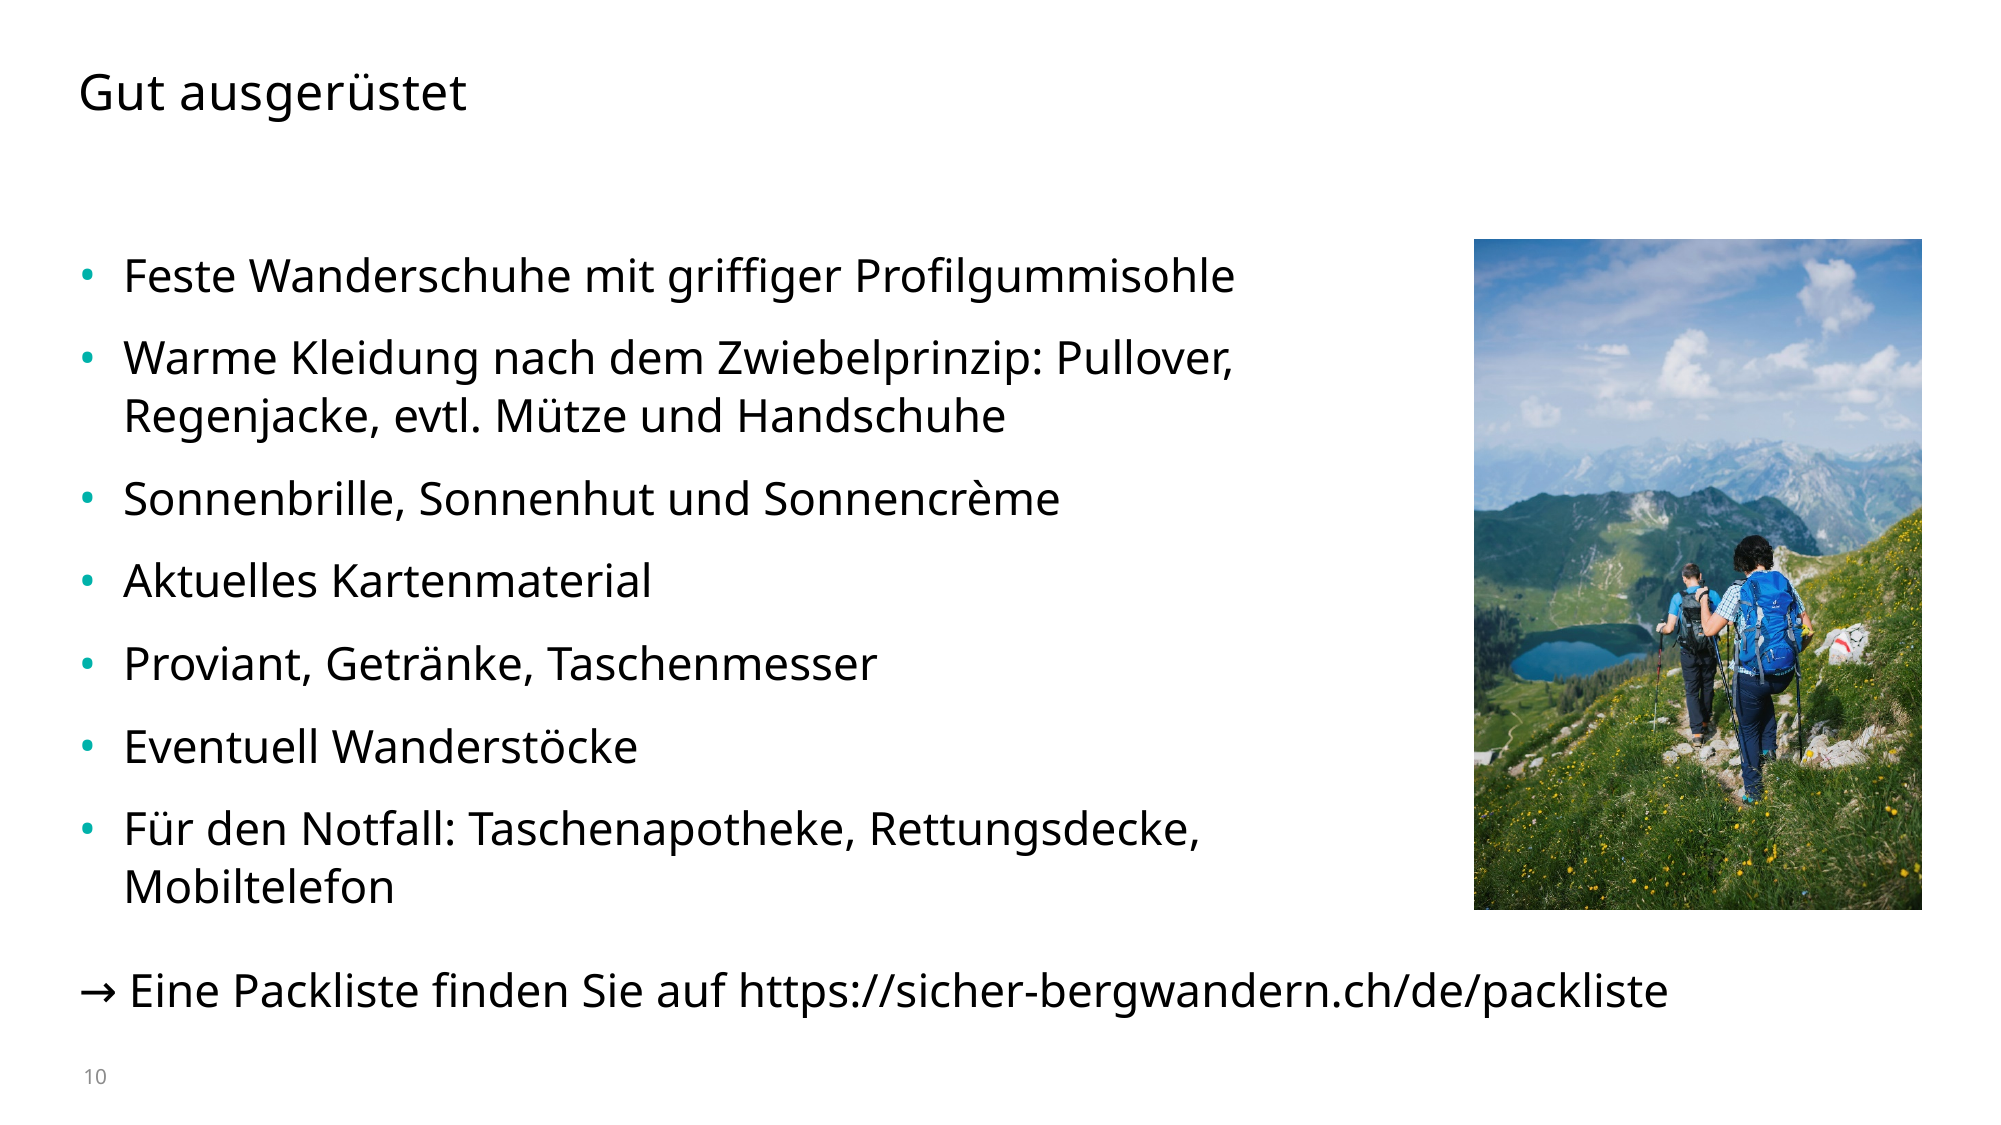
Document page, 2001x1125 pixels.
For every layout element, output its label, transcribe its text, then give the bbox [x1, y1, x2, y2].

picture [1474, 239, 1922, 910]
slide_number 10 [83, 1064, 218, 1090]
title Gut ausgerüstet [78, 59, 1922, 112]
text_box → Eine Packliste finden Sie auf https://sicher-bergwandern.ch/de/packliste [78, 958, 1839, 1064]
list Feste Wanderschuhe mit griffiger Profilgummisohle Warme Kleidung nach dem Zwiebelprinzip: Pullover, Regenjacke, evtl. Mütze und Handschuhe Sonnenbrille, Sonnenhut und Sonnencrème Aktuelles Kartenmaterial Proviant, Getränke, Taschenmesser Eventuell Wanderstöcke Für den Notfall: Taschenapotheke, Rettungsdecke, Mobiltelefon [78, 243, 1426, 958]
